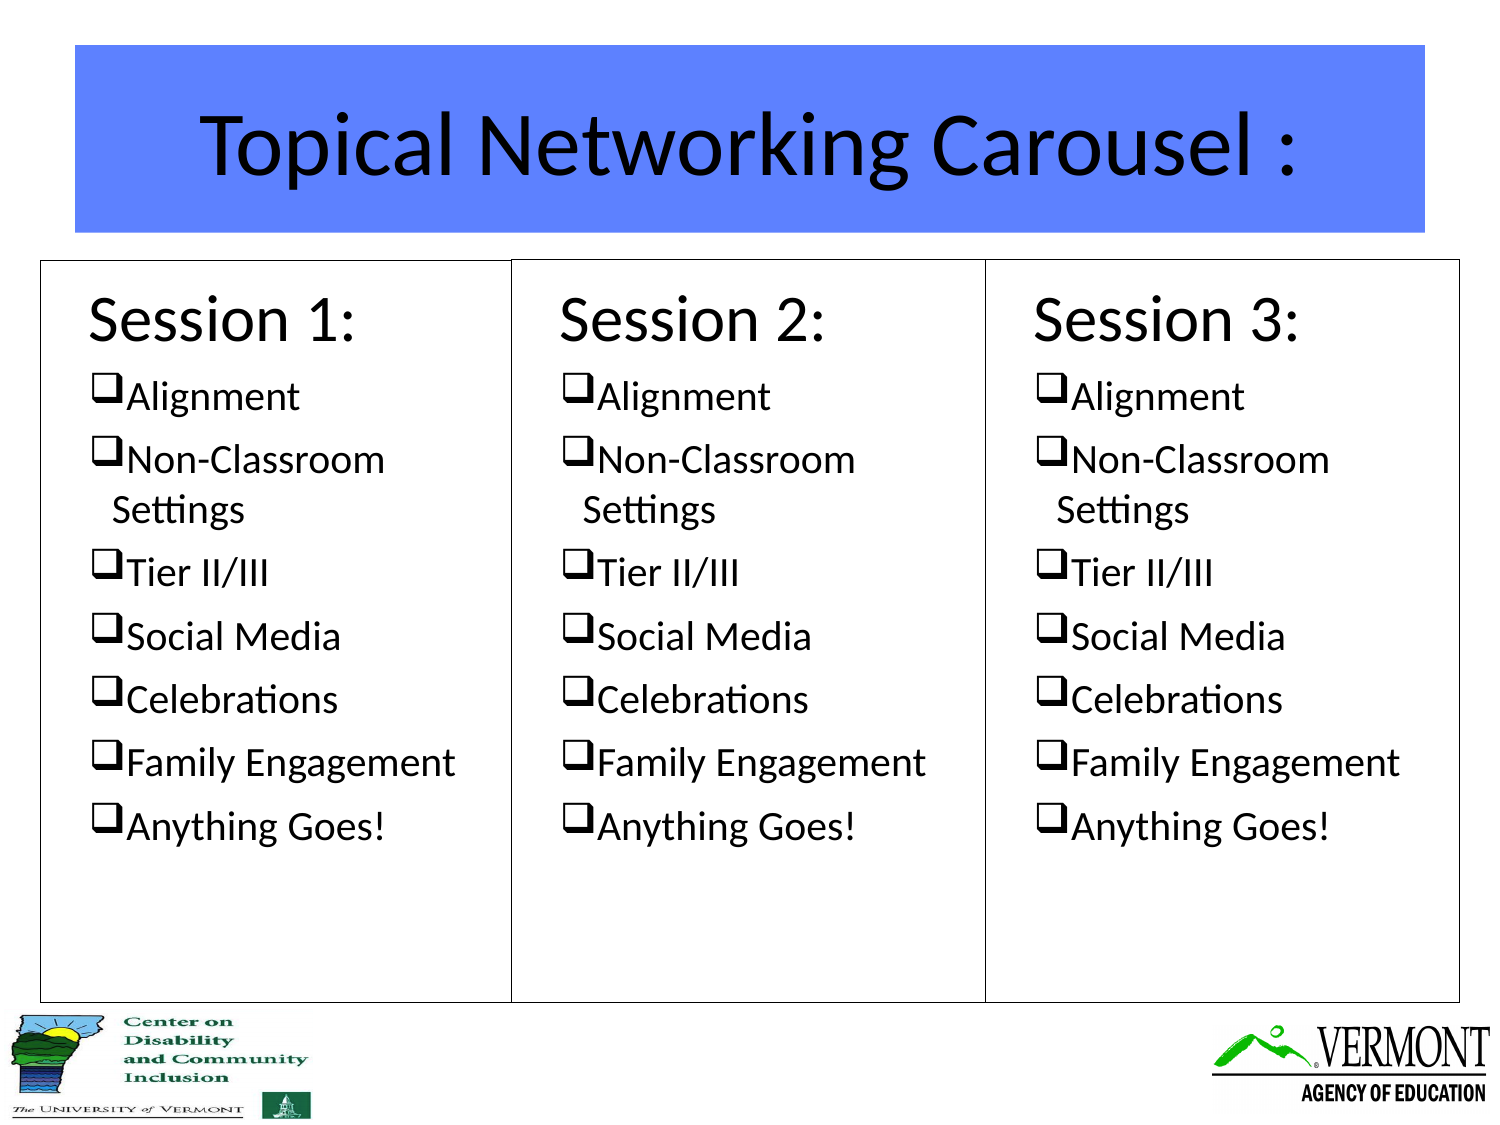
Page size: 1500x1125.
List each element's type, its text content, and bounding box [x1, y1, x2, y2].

picture [1212, 1025, 1490, 1114]
title Topical Networking Carousel : [75, 45, 1425, 233]
picture [4, 1009, 313, 1120]
text_box Session 2: Alignment Non-Classroom Settings Tier II/III Social Media Celebrations Family Engagement Anything Goes! [511, 259, 985, 1003]
list Session 1: Alignment Non-Classroom Settings Tier II/III Social Media Celebrations Family Engagement Anything Goes! [40, 260, 511, 1003]
text_box Session 3: Alignment Non-Classroom Settings Tier II/III Social Media Celebrations Family Engagement Anything Goes! [985, 259, 1460, 1003]
